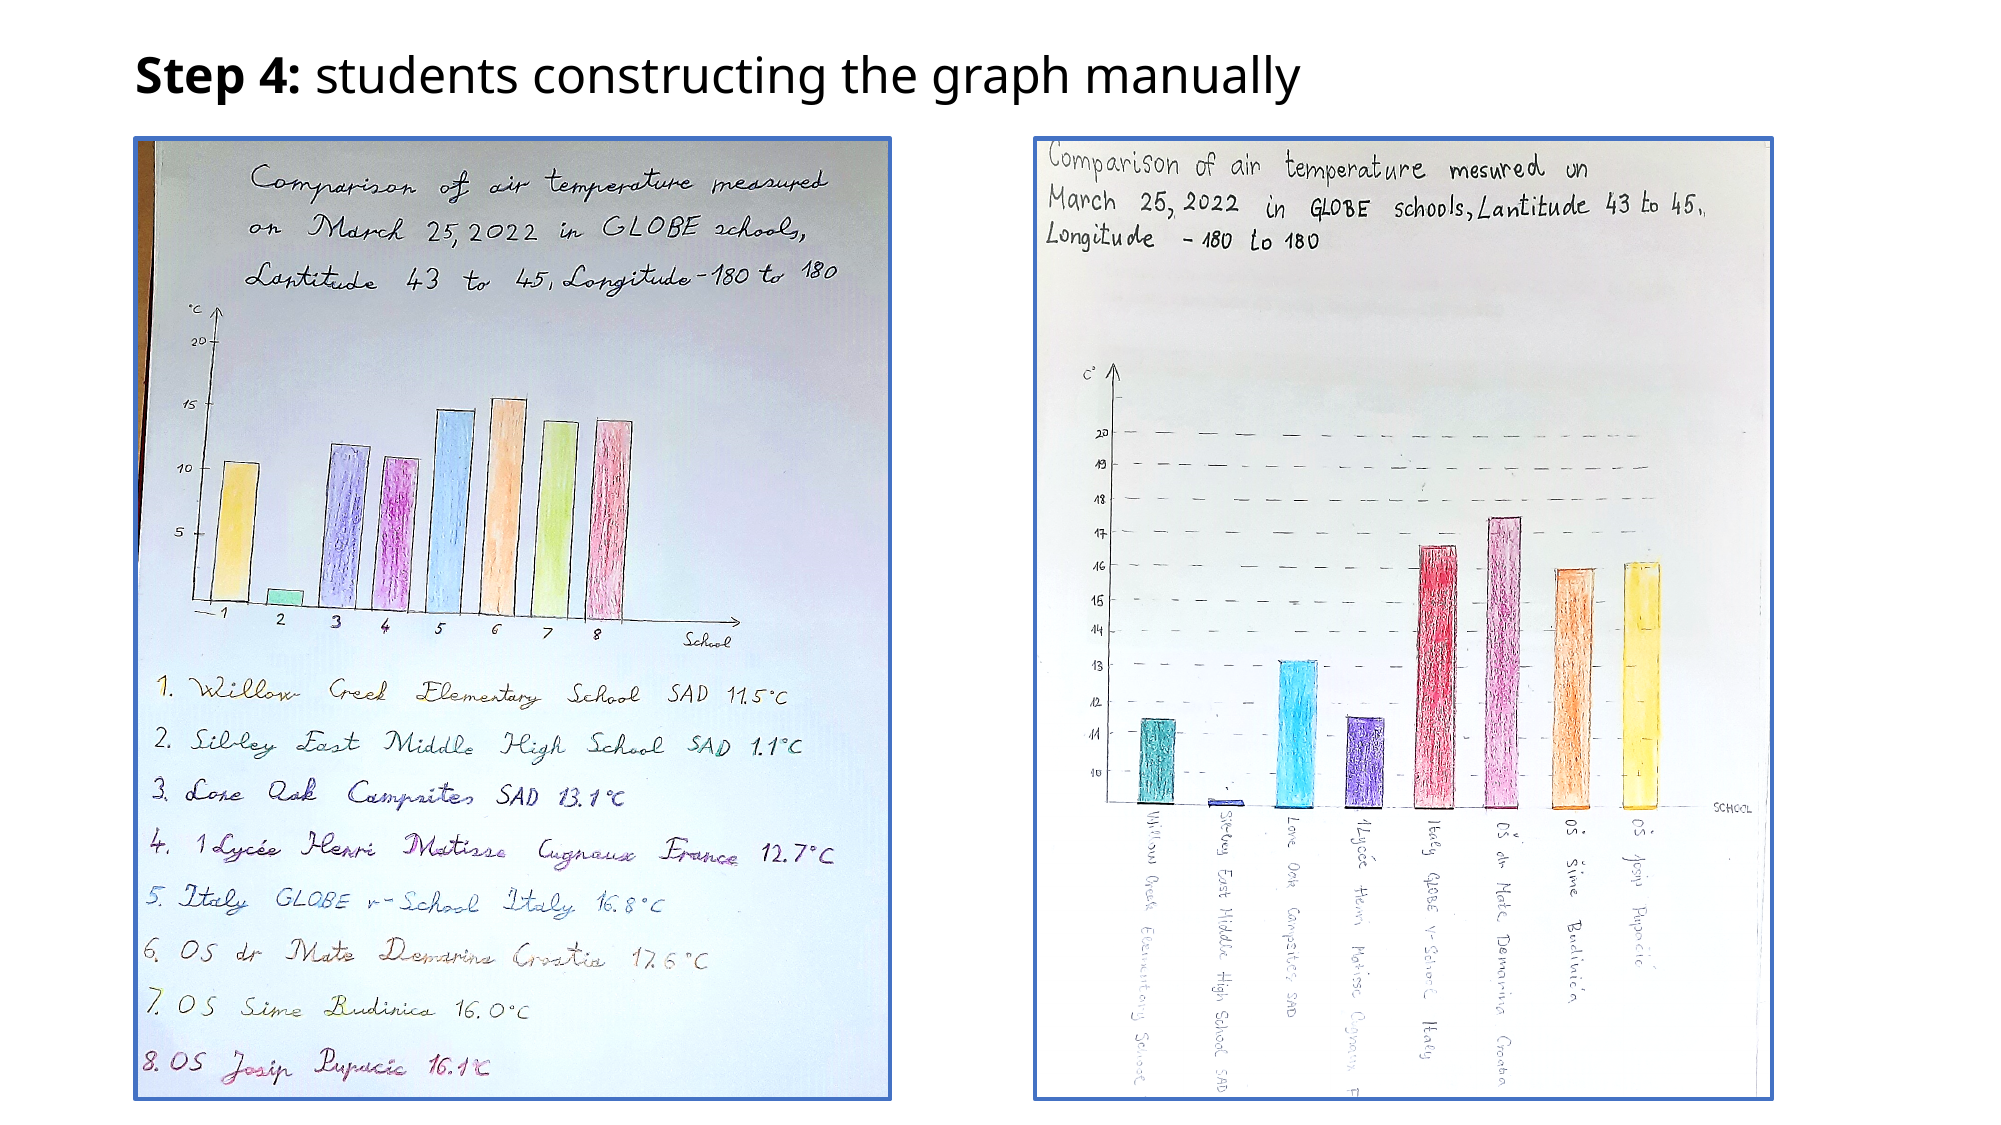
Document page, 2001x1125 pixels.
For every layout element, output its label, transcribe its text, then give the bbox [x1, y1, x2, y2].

picture [1037, 140, 1770, 1097]
title Step 4: students constructing the graph manually [120, 0, 1846, 155]
picture [137, 140, 888, 1097]
